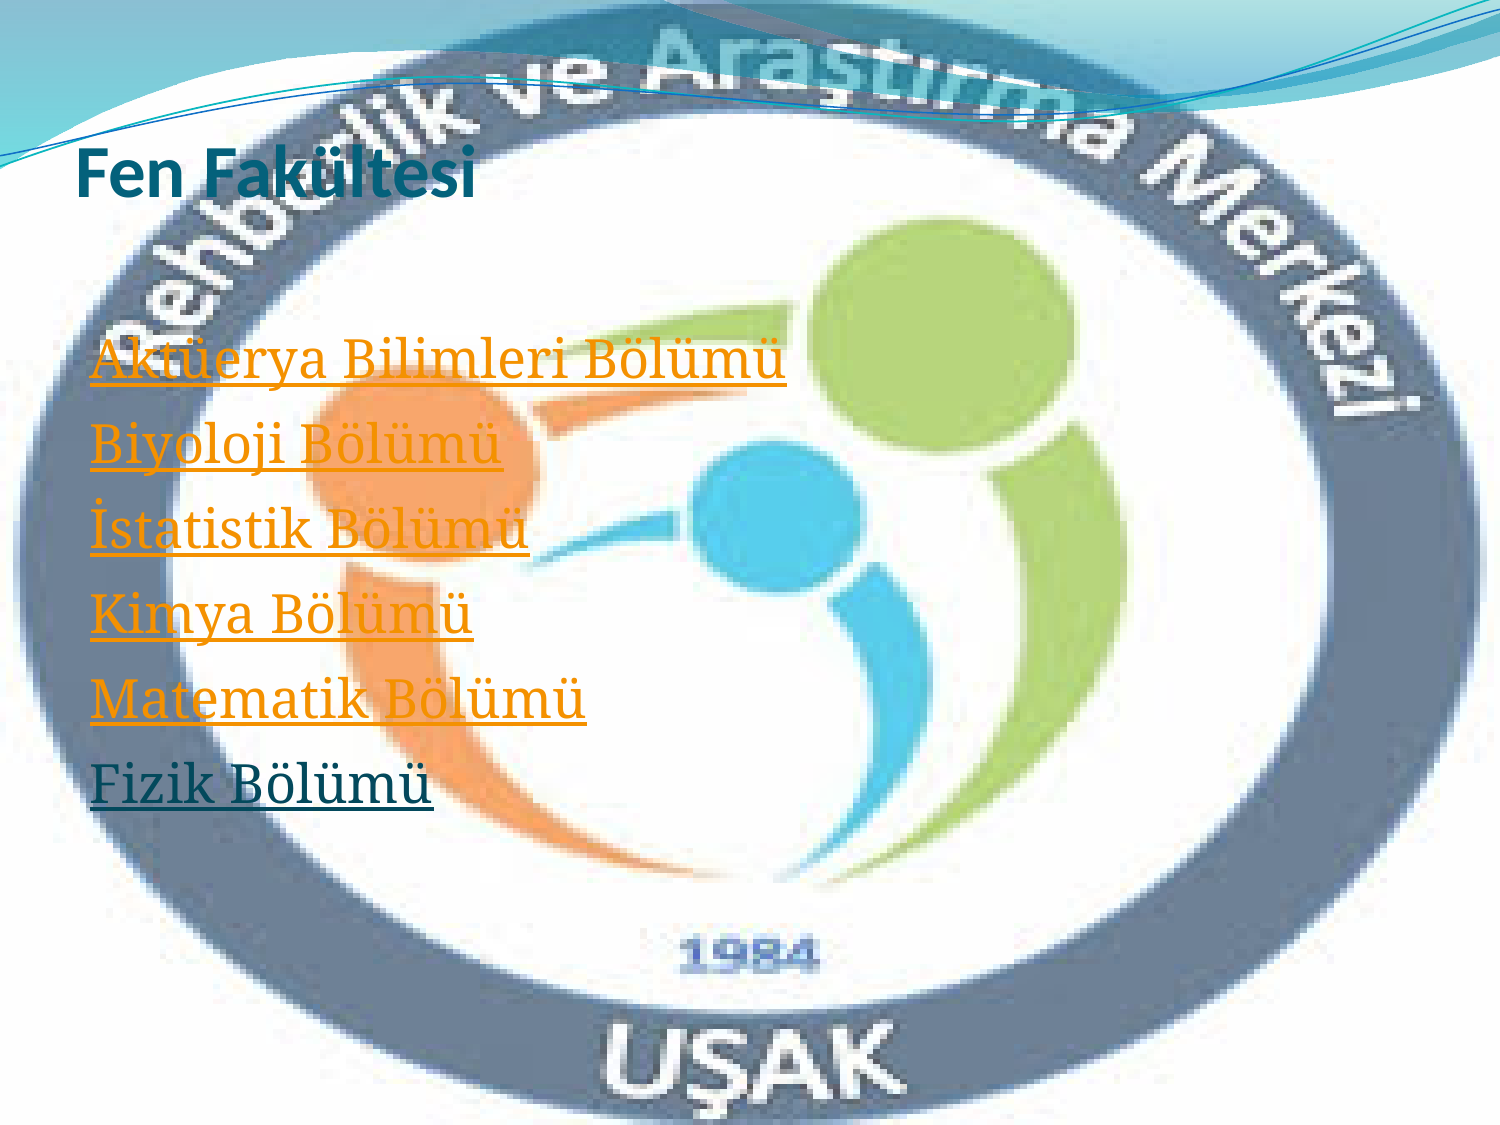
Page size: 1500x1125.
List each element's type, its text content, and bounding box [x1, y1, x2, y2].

title Fen Fakültesi [75, 115, 1425, 303]
list Aktüerya Bilimleri Bölümü Biyoloji Bölümü İstatistik Bölümü Kimya Bölümü Matematik Bölümü Fizik Bölümü [75, 317, 1425, 1038]
